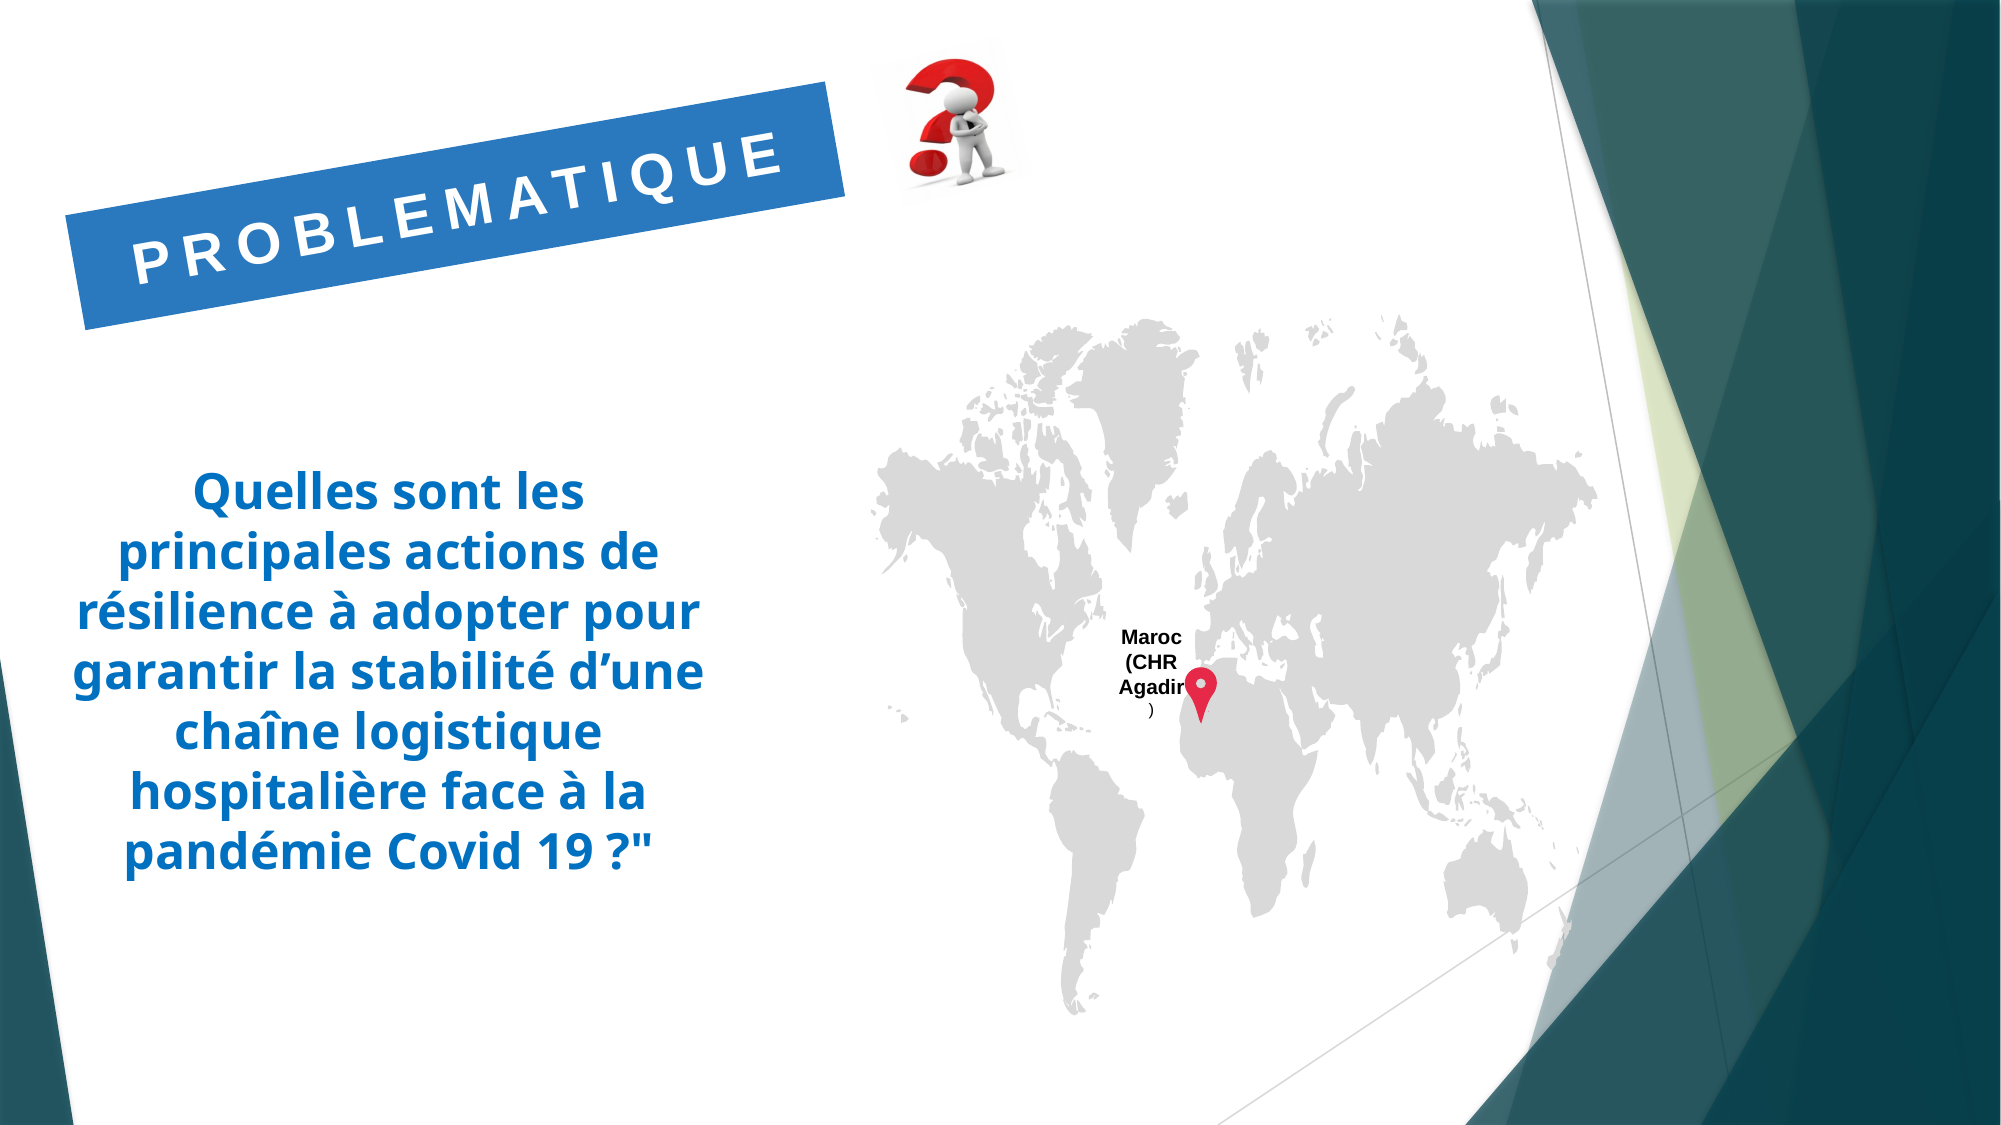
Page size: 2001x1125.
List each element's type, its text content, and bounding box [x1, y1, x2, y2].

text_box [870, 313, 1598, 1016]
picture [871, 37, 1032, 205]
text_box PROBLEMATIQUE [65, 81, 846, 331]
text_box Quelles sont les principales actions de résilience à adopter pour garantir la stabilité d’une chaîne logistique hospitalière face à la pandémie Covid 19 ?" [57, 452, 720, 887]
